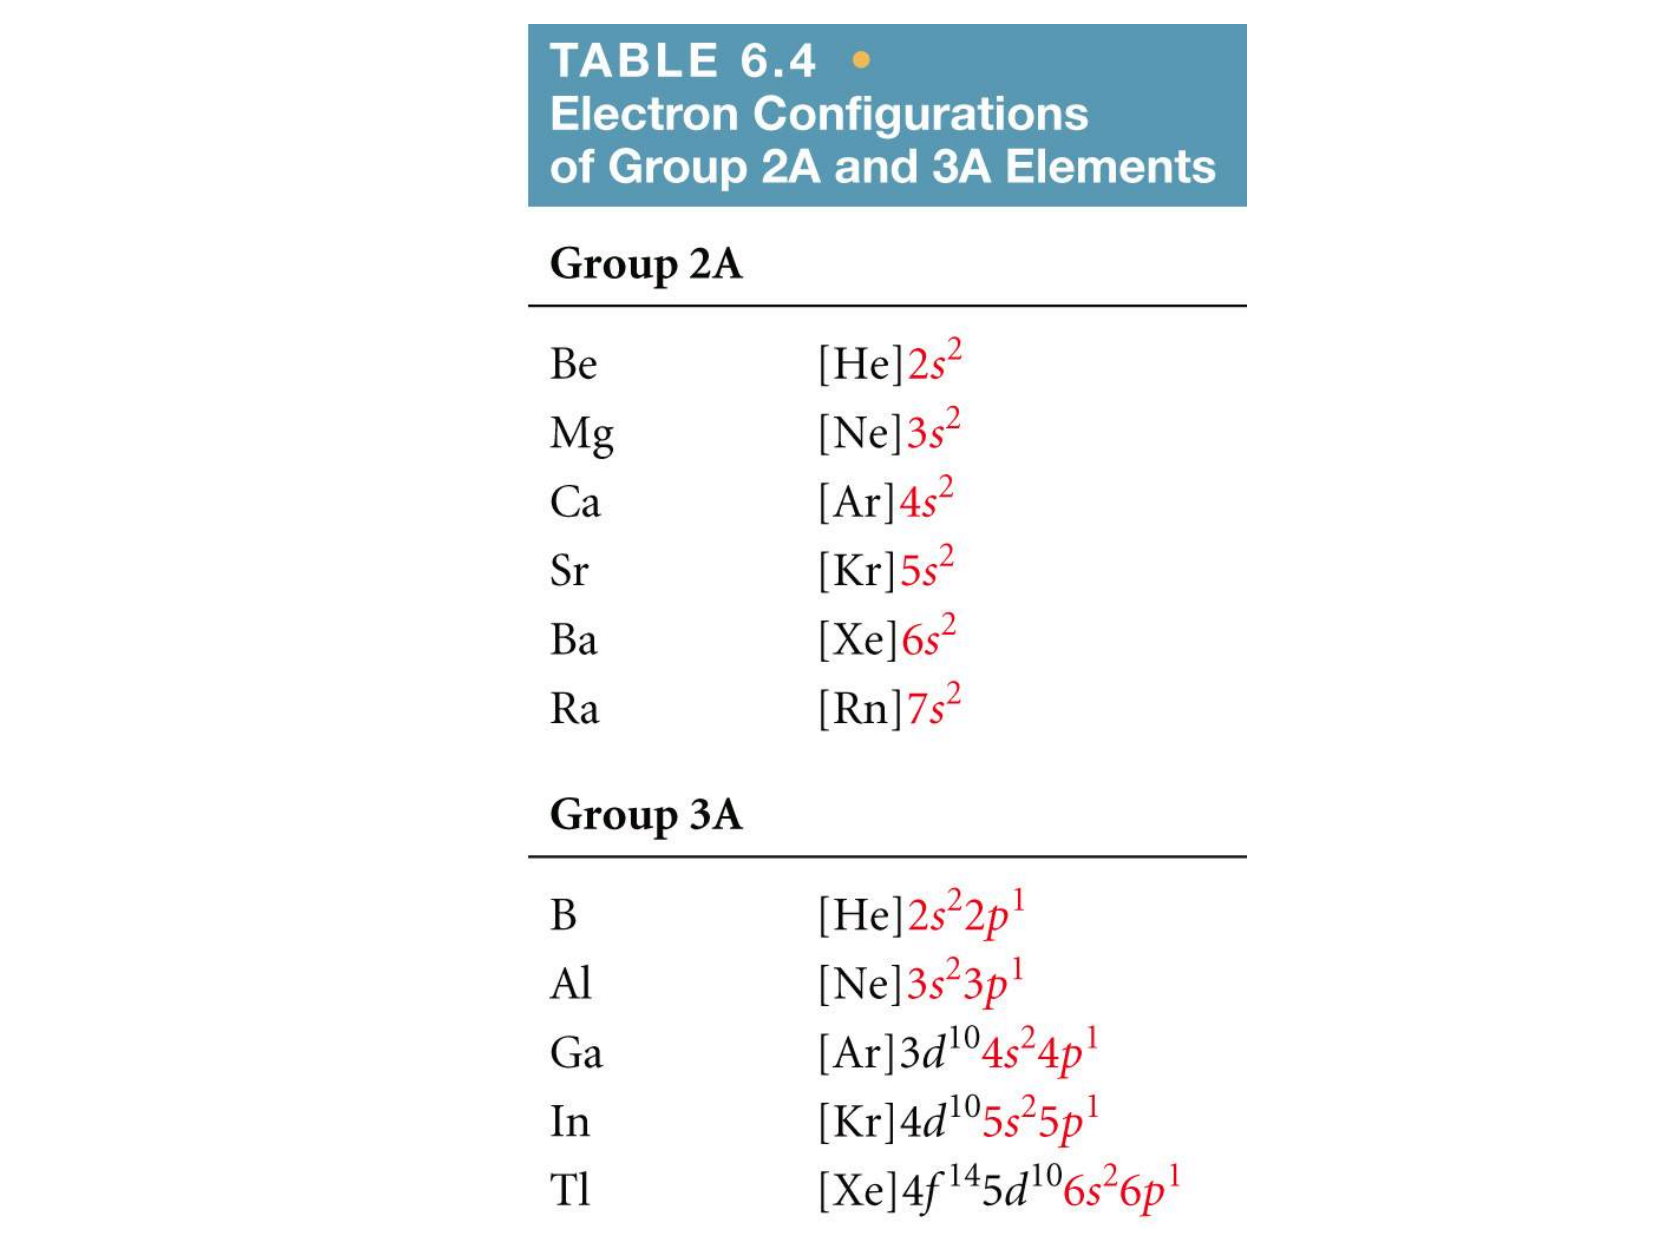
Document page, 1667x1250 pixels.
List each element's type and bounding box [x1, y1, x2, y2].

picture [520, 24, 1247, 1229]
